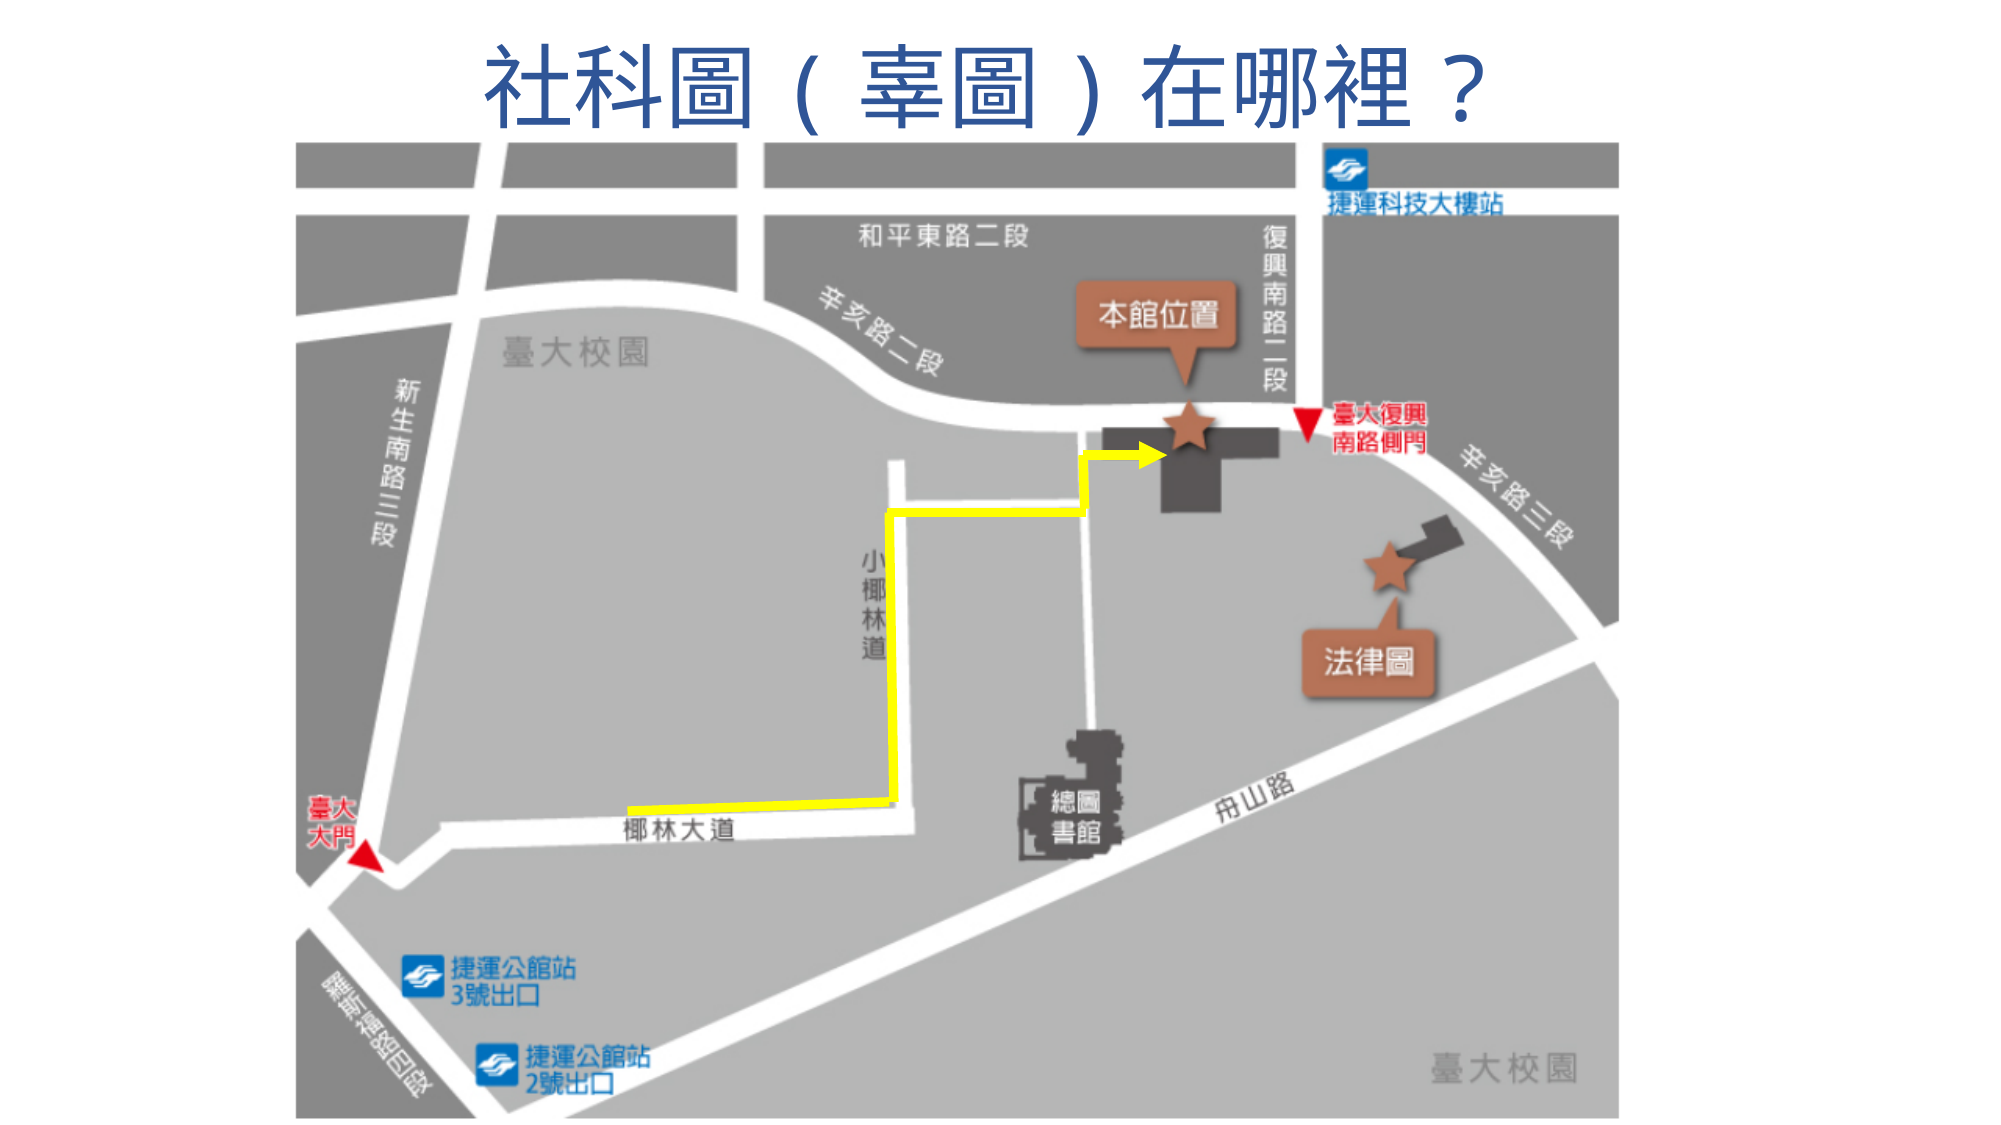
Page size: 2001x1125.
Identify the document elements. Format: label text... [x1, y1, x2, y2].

picture [290, 135, 1627, 1125]
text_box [627, 801, 890, 812]
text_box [889, 513, 894, 802]
title 社科圖(辜圖)在哪裡? [157, 24, 1816, 158]
